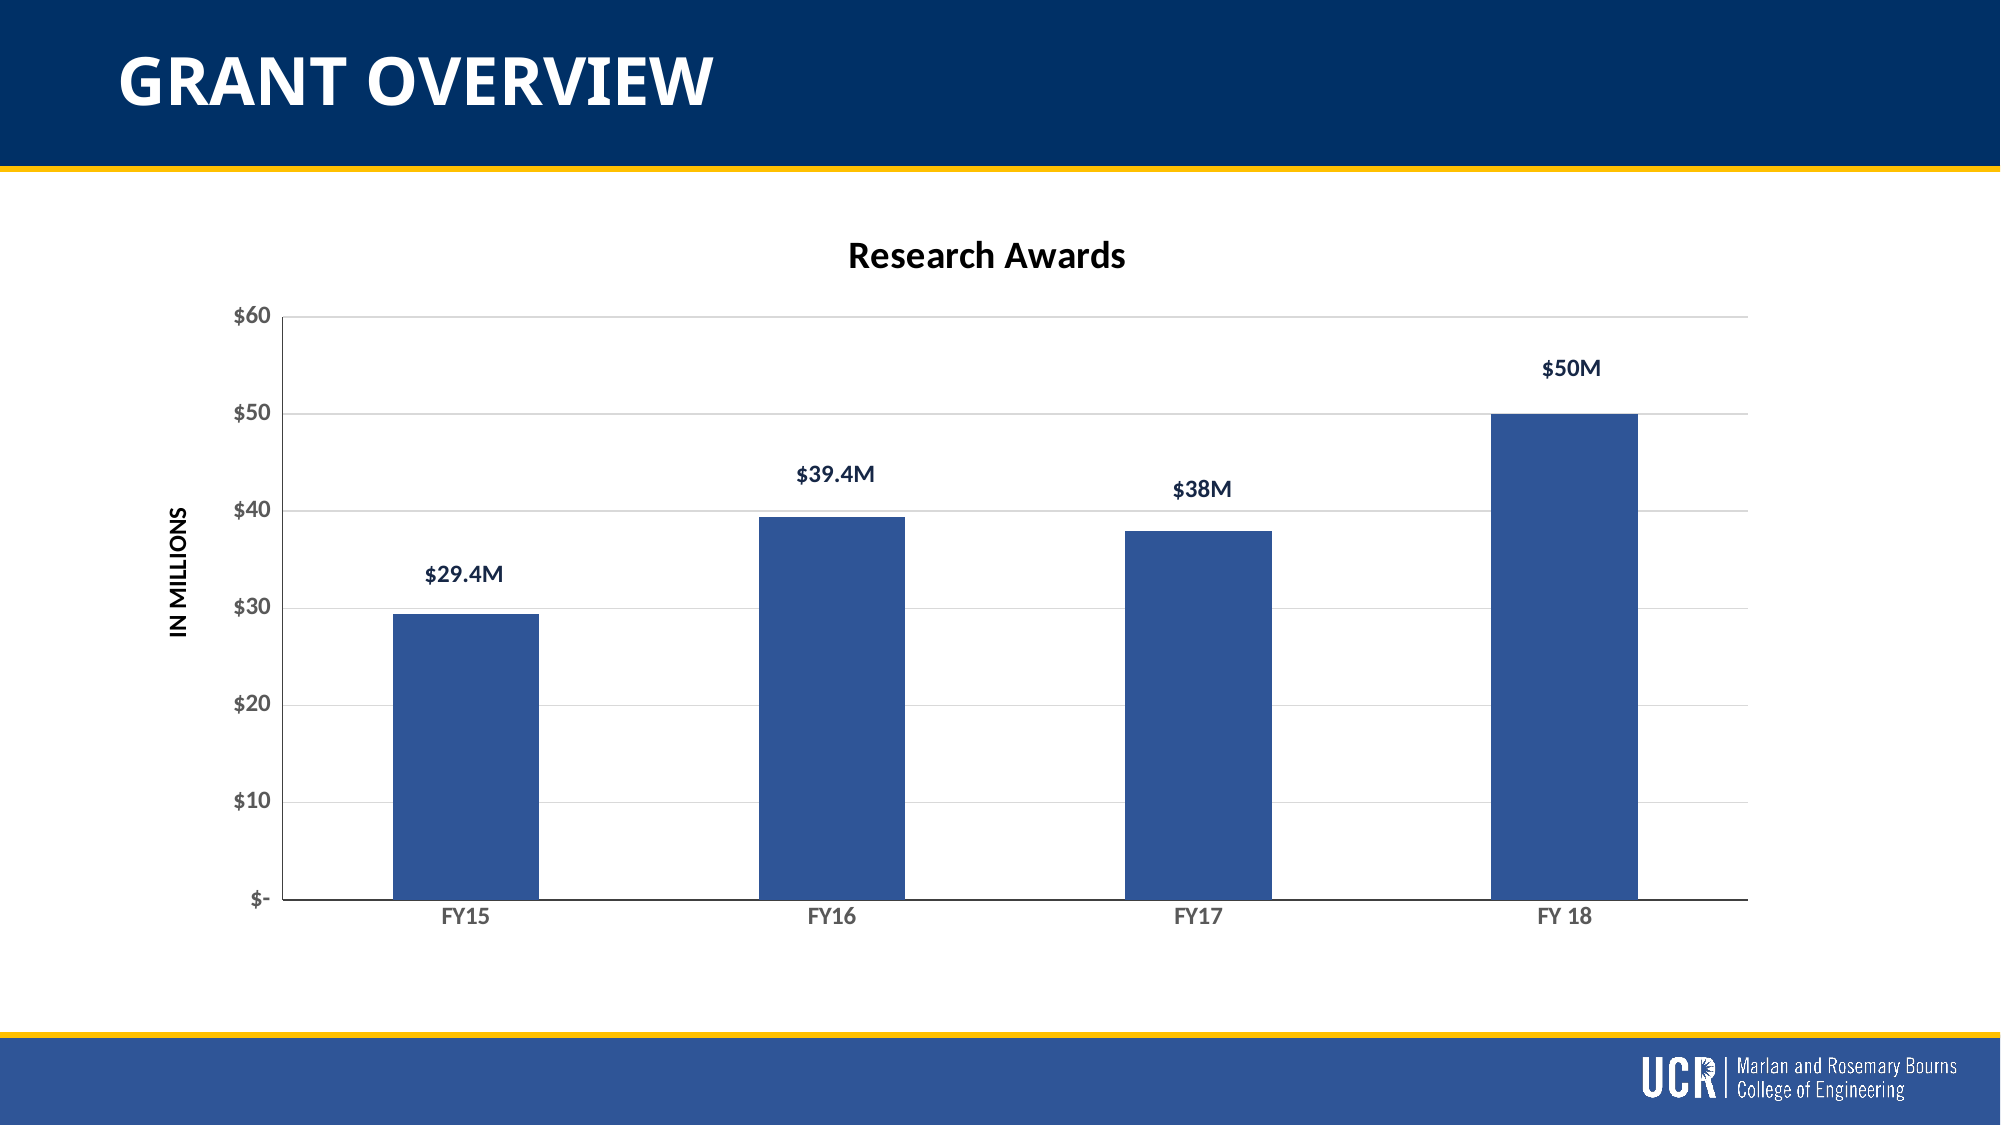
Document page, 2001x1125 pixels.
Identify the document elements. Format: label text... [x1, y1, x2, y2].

chart [195, 204, 1780, 946]
title GRANT OVERVIEW [102, 31, 1685, 137]
text_box IN MILLIONS [153, 425, 195, 721]
